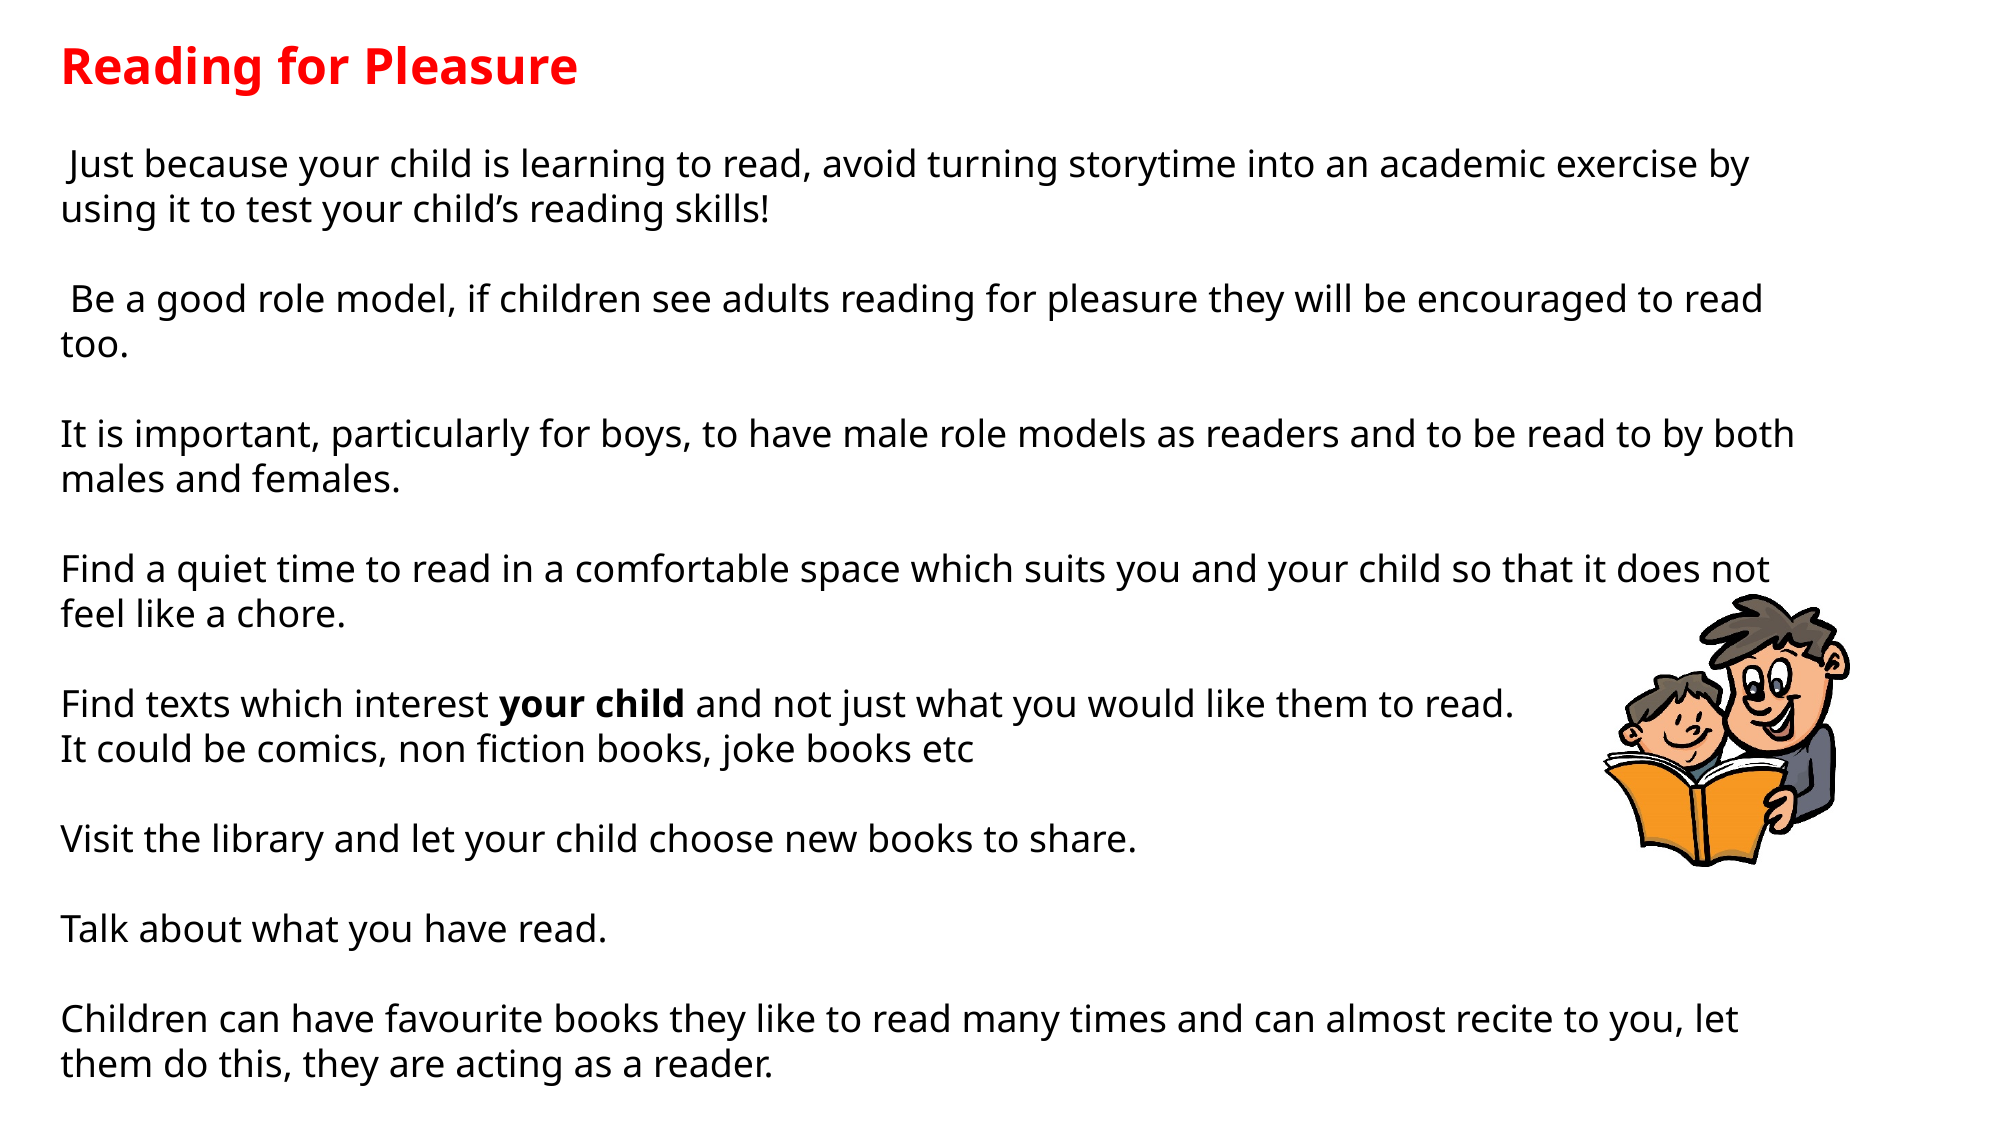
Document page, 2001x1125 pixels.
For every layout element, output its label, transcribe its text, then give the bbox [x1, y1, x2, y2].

text_box Reading for Pleasure Just because your child is learning to read, avoid turning storytime into an academic exercise by using it to test your child’s reading skills! Be a good role model, if children see adults reading for pleasure they will be encouraged to read too. It is important, particularly for boys, to have male role models as readers and to be read to by both males and females. Find a quiet time to read in a comfortable space which suits you and your child so that it does not feel like a chore. Find texts which interest your child and not just what you would like them to read. It could be comics, non fiction books, joke books etc Visit the library and let your child choose new books to share. Talk about what you have read. Children can have favourite books they like to read many times and can almost recite to you, let them do this, they are acting as a reader. . [45, 27, 1850, 1125]
picture [1603, 594, 1850, 867]
